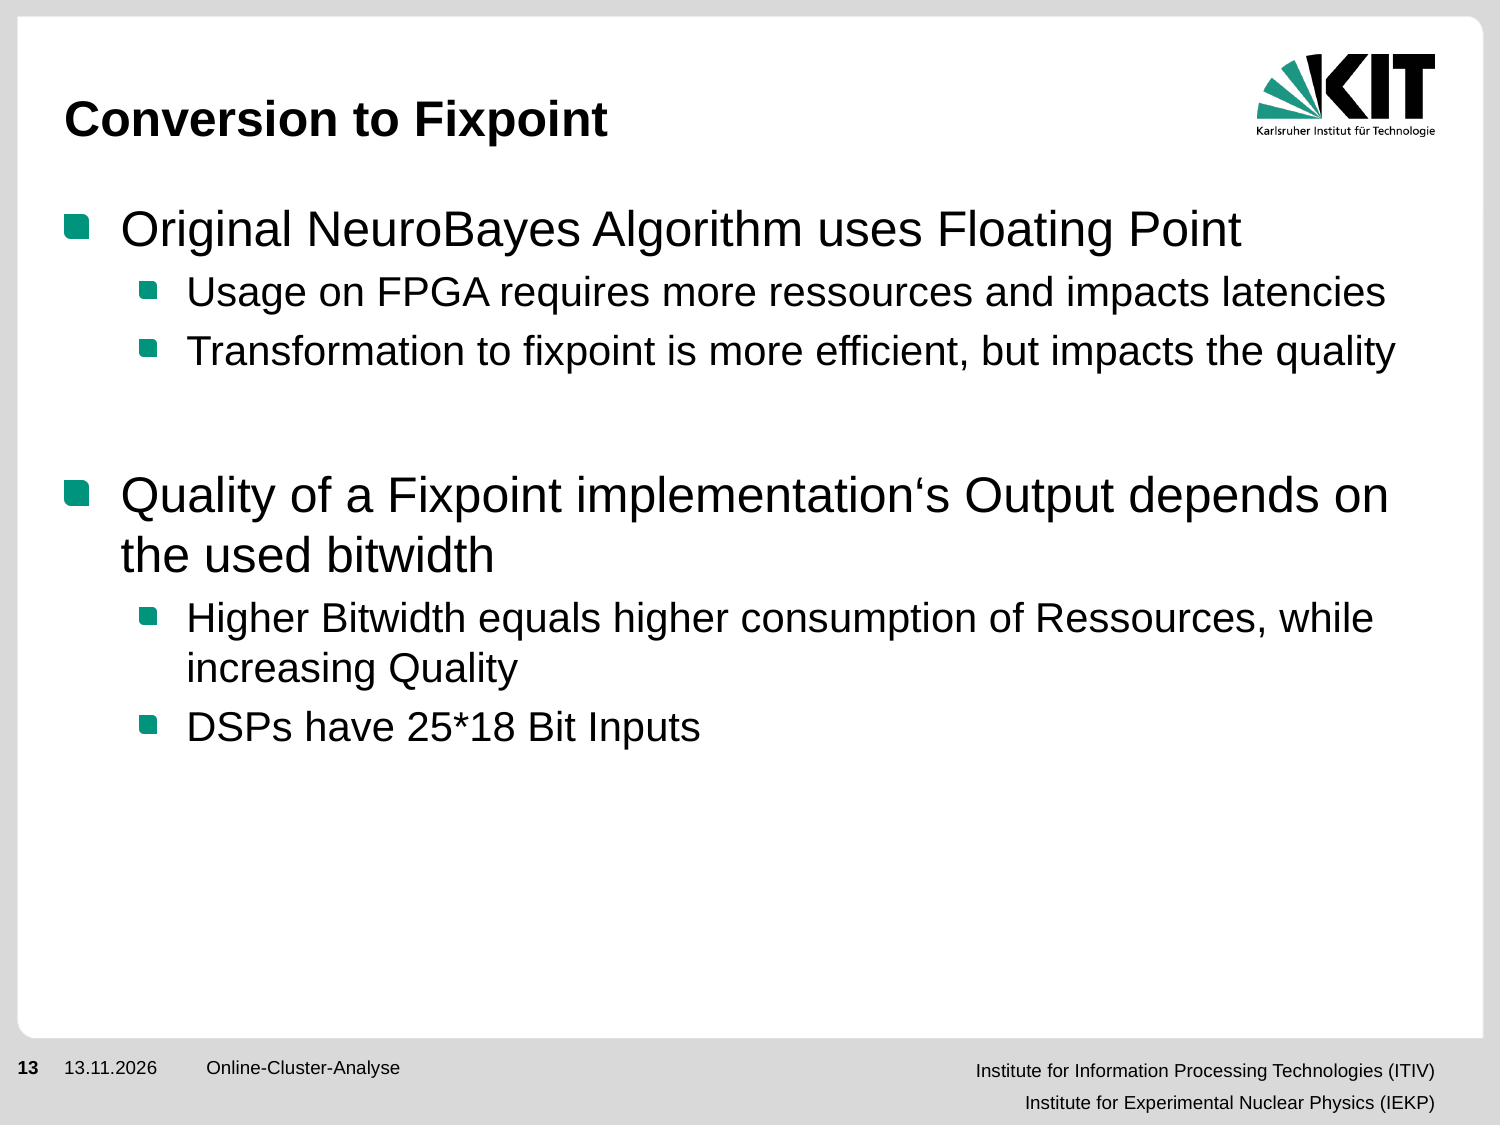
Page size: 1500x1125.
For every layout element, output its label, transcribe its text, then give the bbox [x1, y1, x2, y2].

title Conversion to Fixpoint [64, 54, 1198, 147]
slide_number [64, 1056, 207, 1075]
picture [0, 0, 1500, 1125]
footer Online-Cluster-Analyse [206, 1056, 774, 1116]
list Original NeuroBayes Algorithm uses Floating Point Usage on FPGA requires more ressources and impacts latencies Transformation to fixpoint is more efficient, but impacts the quality Quality of a Fixpoint implementation‘s Output depends on the used bitwidth Higher Bitwidth equals higher consumption of Ressources, while increasing Quality DSPs have 25*18 Bit Inputs [64, 196, 1436, 1000]
slide_number 13 [17, 1056, 84, 1086]
